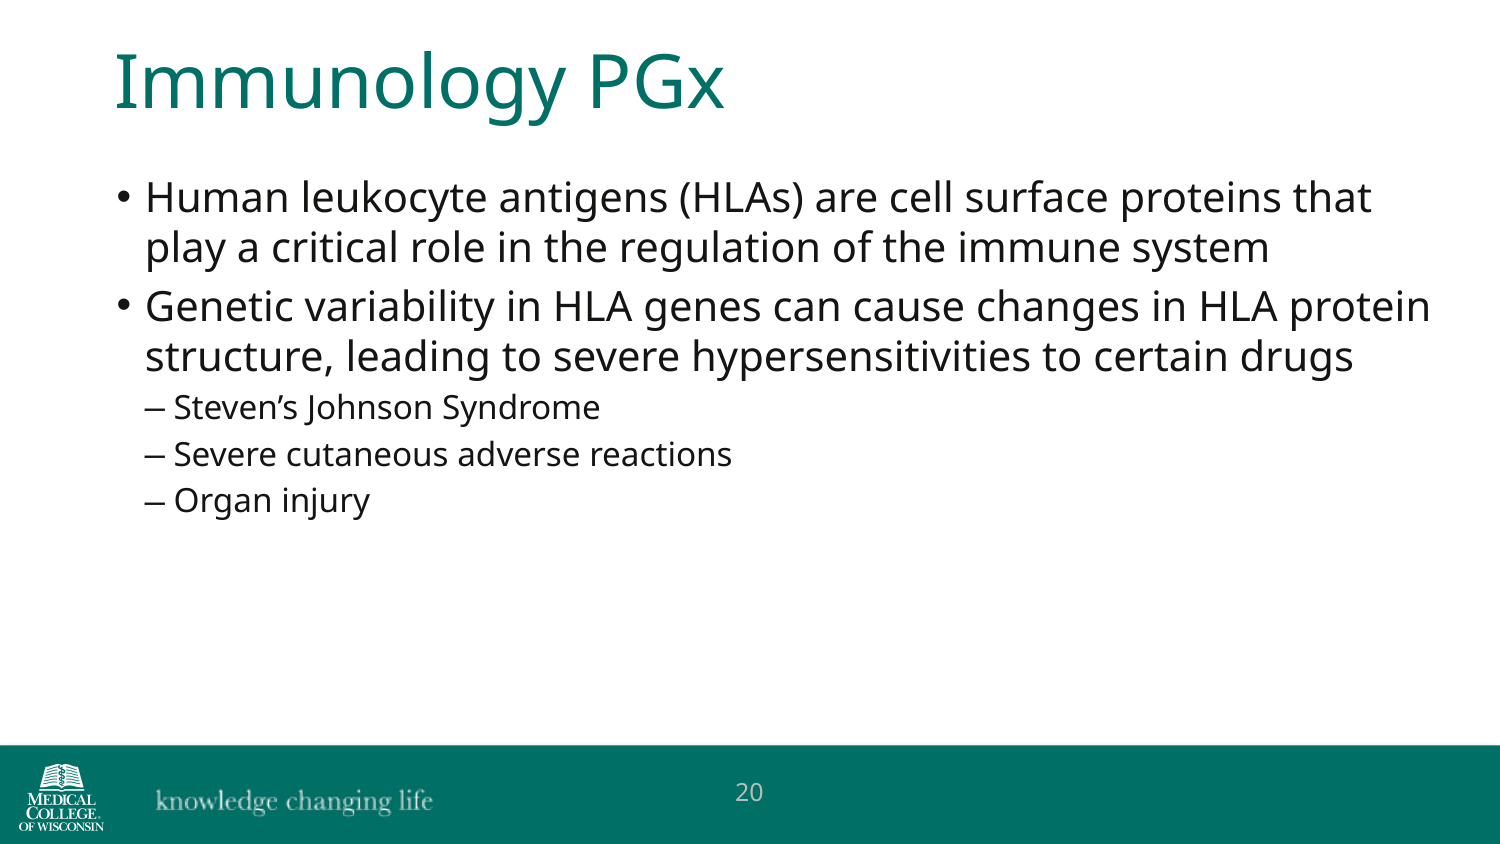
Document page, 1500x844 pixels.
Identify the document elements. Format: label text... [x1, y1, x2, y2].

list Immunology PGx [99, 26, 1468, 125]
picture [19, 764, 104, 831]
list Human leukocyte antigens (HLAs) are cell surface proteins that play a critical role in the regulation of the immune system Genetic variability in HLA genes can cause changes in HLA protein structure, leading to severe hypersensitivities to certain drugs Steven’s Johnson Syndrome Severe cutaneous adverse reactions Organ injury [101, 163, 1471, 698]
slide_number 20 [580, 770, 919, 816]
